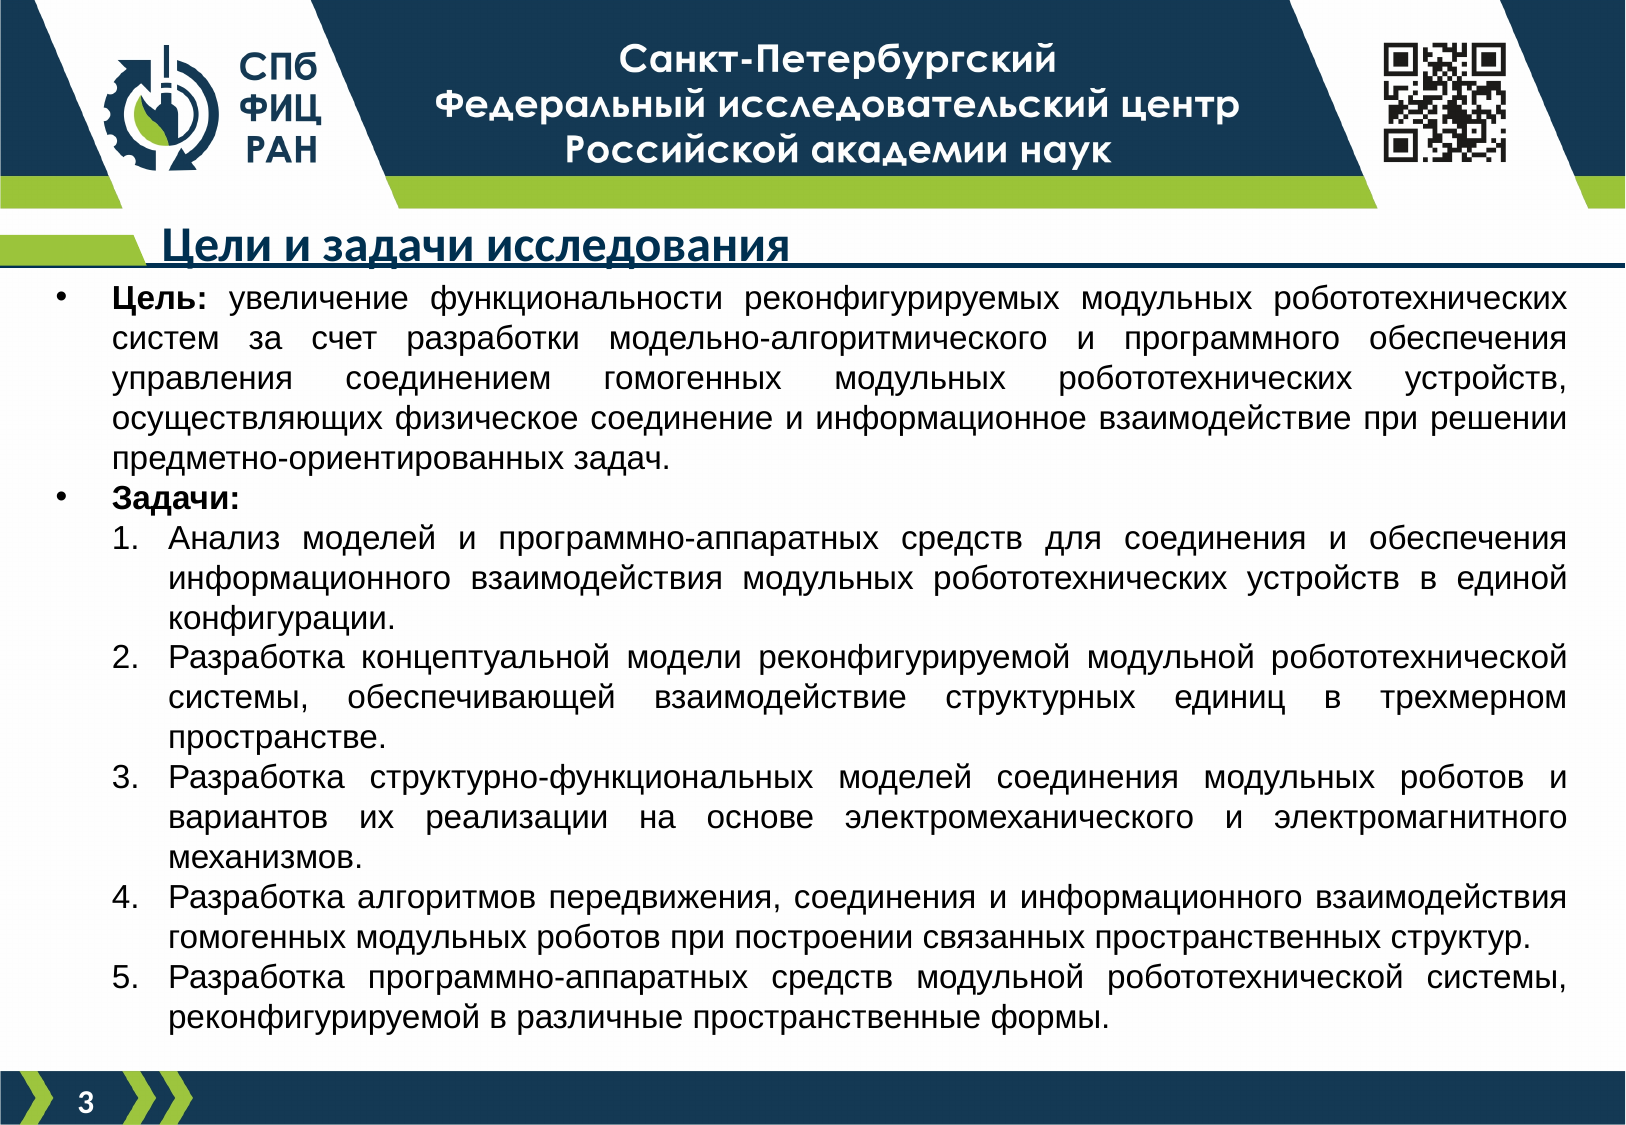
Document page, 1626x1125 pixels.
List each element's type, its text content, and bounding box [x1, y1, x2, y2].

picture [0, 0, 1626, 1125]
list Цель: увеличение функциональности реконфигурируемых модульных робототехнических систем за счет разработки модельно-алгоритмического и программного обеспечения управления соединением гомогенных модульных робототехнических устройств, осуществляющих физическое соединение и информационное взаимодействие при решении предметно-ориентированных задач. Задачи: Анализ моделей и программно-аппаратных средств для соединения и обеспечения информационного взаимодействия модульных робототехнических устройств в единой конфигурации. Разработка концептуальной модели реконфигурируемой модульной робототехнической системы, обеспечивающей взаимодействие структурных единиц в трехмерном пространстве. Разработка структурно-функциональных моделей соединения модульных роботов и вариантов их реализации на основе электромеханического и электромагнитного механизмов. Разработка алгоритмов передвижения, соединения и информационного взаимодействия гомогенных модульных роботов при построении связанных пространственных структур. Разработка программно-аппаратных средств модульной робототехнической системы, реконфигурируемой в различные пространственные формы. [40, 268, 1585, 1071]
title Цели и задачи исследования [146, 203, 1625, 268]
